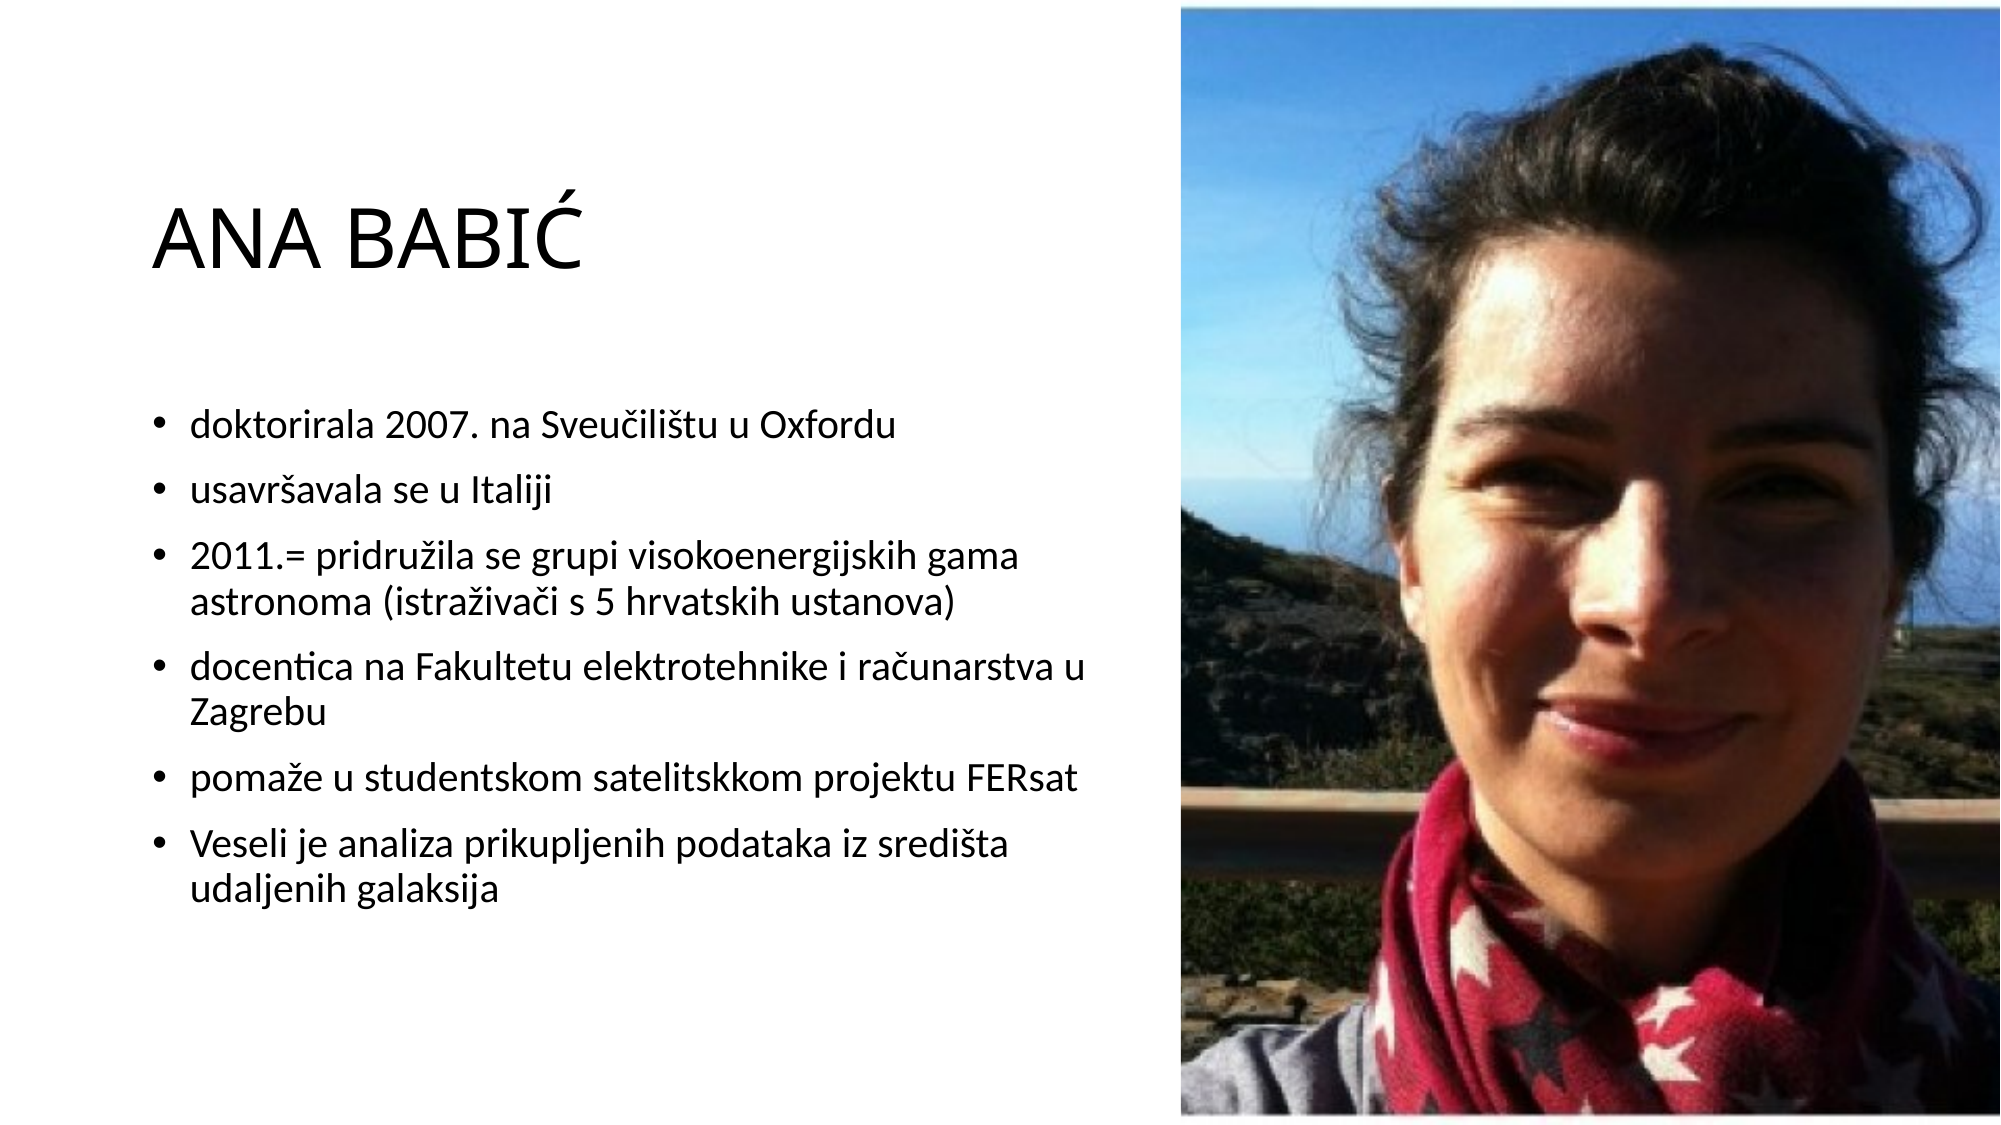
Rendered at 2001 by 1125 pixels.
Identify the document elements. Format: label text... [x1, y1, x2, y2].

text_box [0, 0, 1180, 1125]
title ANA BABIĆ [137, 118, 1122, 365]
list doktorirala 2007. na Sveučilištu u Oxfordu usavršavala se u Italiji 2011.= pridružila se grupi visokoenergijskih gama astronoma (istraživači s 5 hrvatskih ustanova) docentica na Fakultetu elektrotehnike i računarstva u Zagrebu pomaže u studentskom satelitskkom projektu FERsat Veseli je analiza prikupljenih podataka iz središta udaljenih galaksija [137, 394, 1122, 1007]
picture [1180, 0, 2000, 1125]
